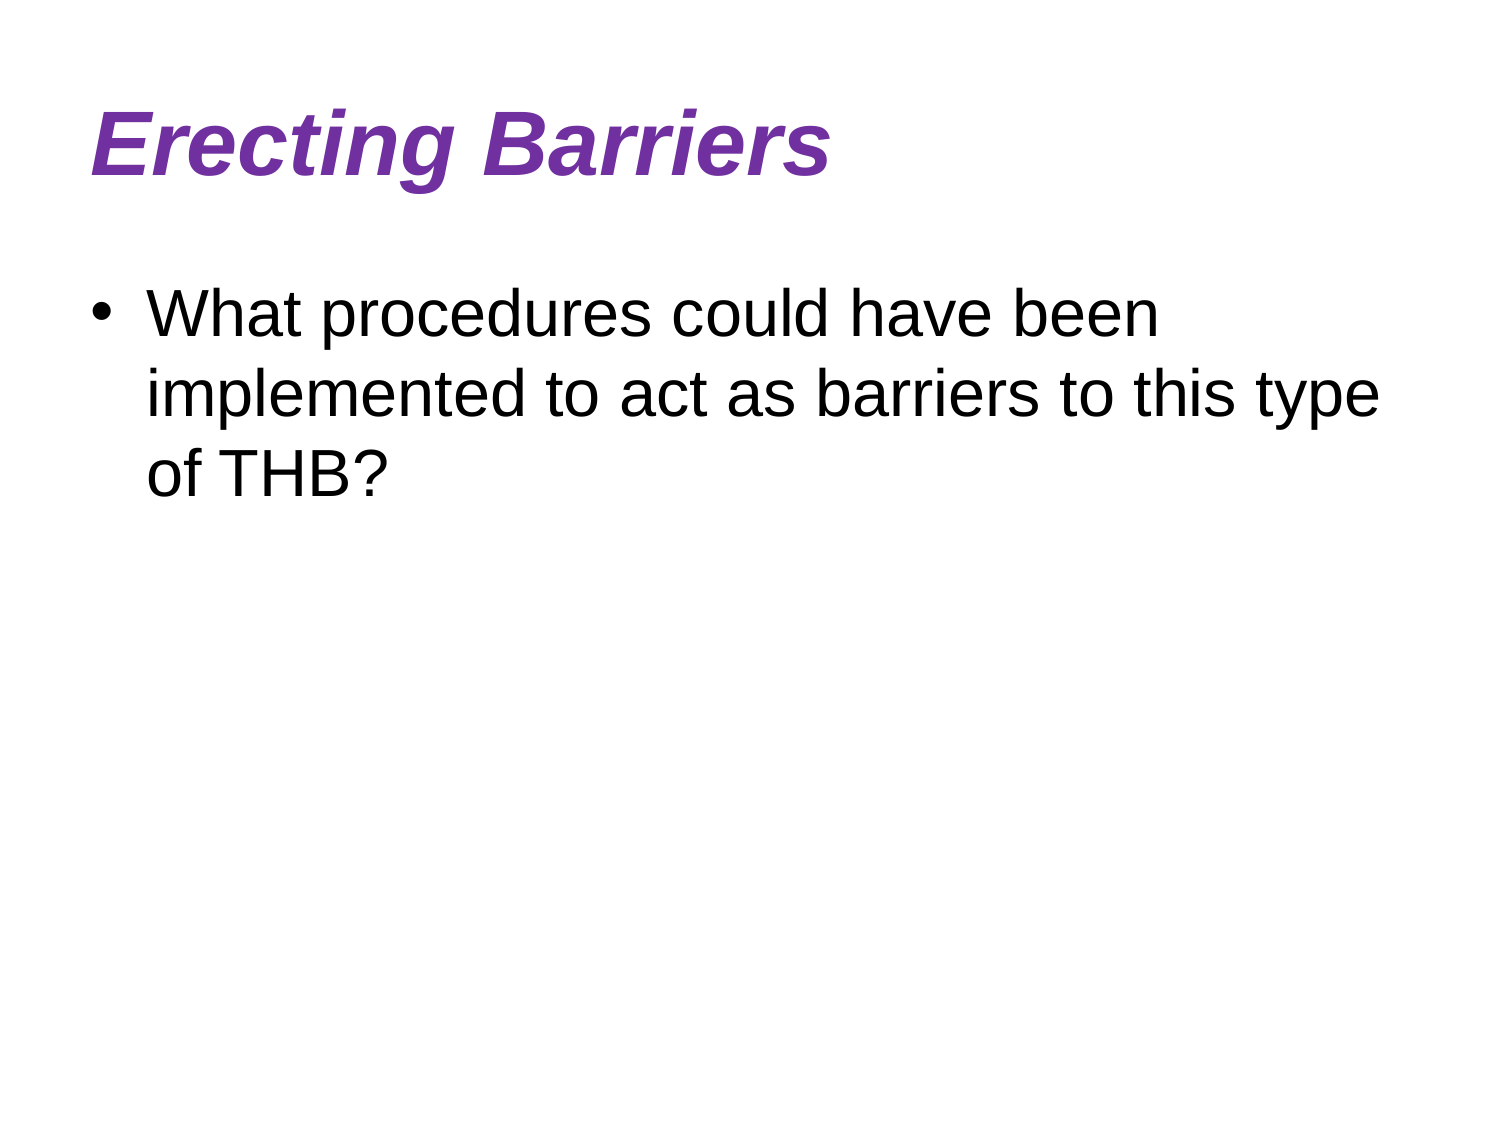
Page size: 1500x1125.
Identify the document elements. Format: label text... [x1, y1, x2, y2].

list What procedures could have been implemented to act as barriers to this type of THB? [75, 262, 1425, 1005]
title Erecting Barriers [75, 45, 1425, 233]
